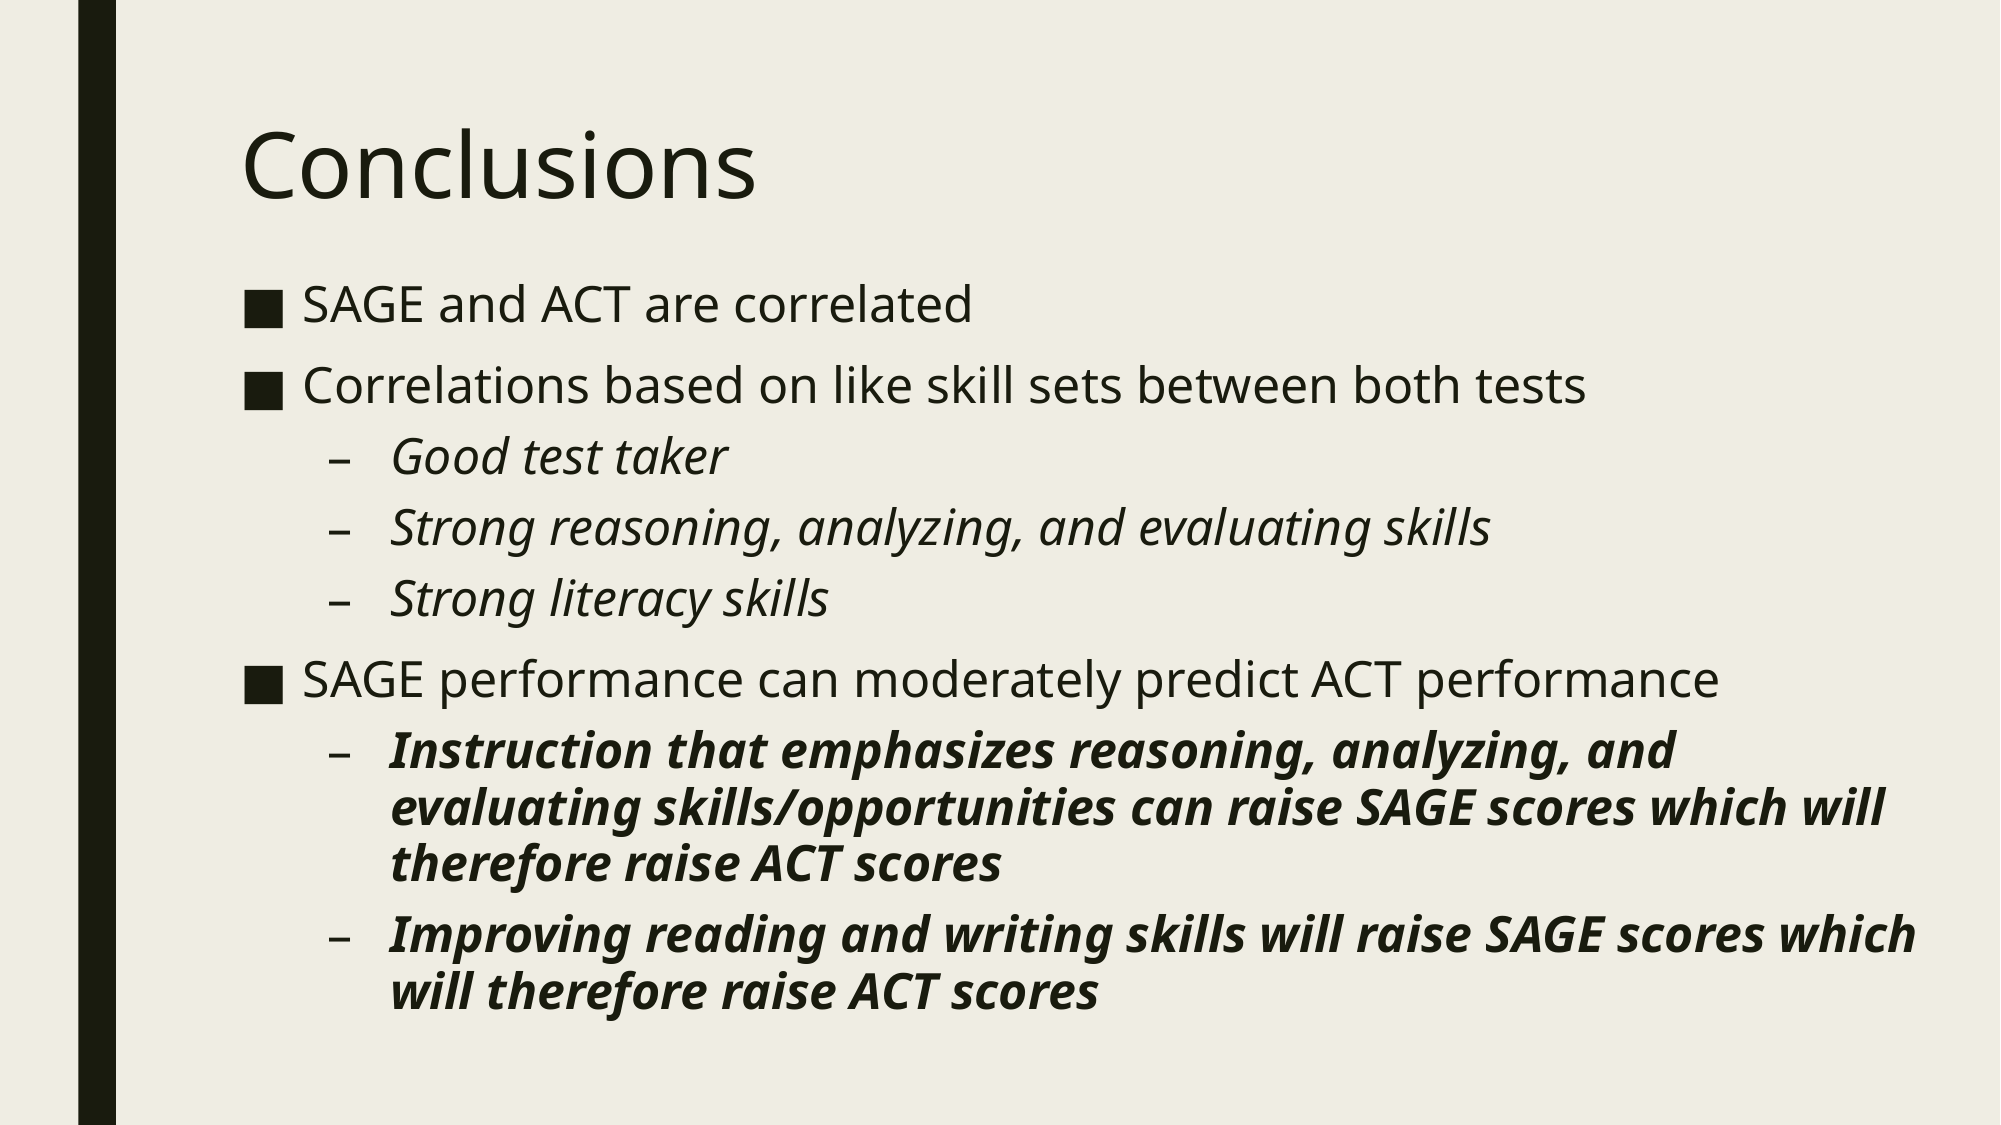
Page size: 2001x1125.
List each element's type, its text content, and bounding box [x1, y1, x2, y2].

list SAGE and ACT are correlated Correlations based on like skill sets between both tests Good test taker Strong reasoning, analyzing, and evaluating skills Strong literacy skills SAGE performance can moderately predict ACT performance Instruction that emphasizes reasoning, analyzing, and evaluating skills/opportunities can raise SAGE scores which will therefore raise ACT scores Improving reading and writing skills will raise SAGE scores which will therefore raise ACT scores [225, 269, 1943, 1088]
title Conclusions [225, 112, 1800, 269]
